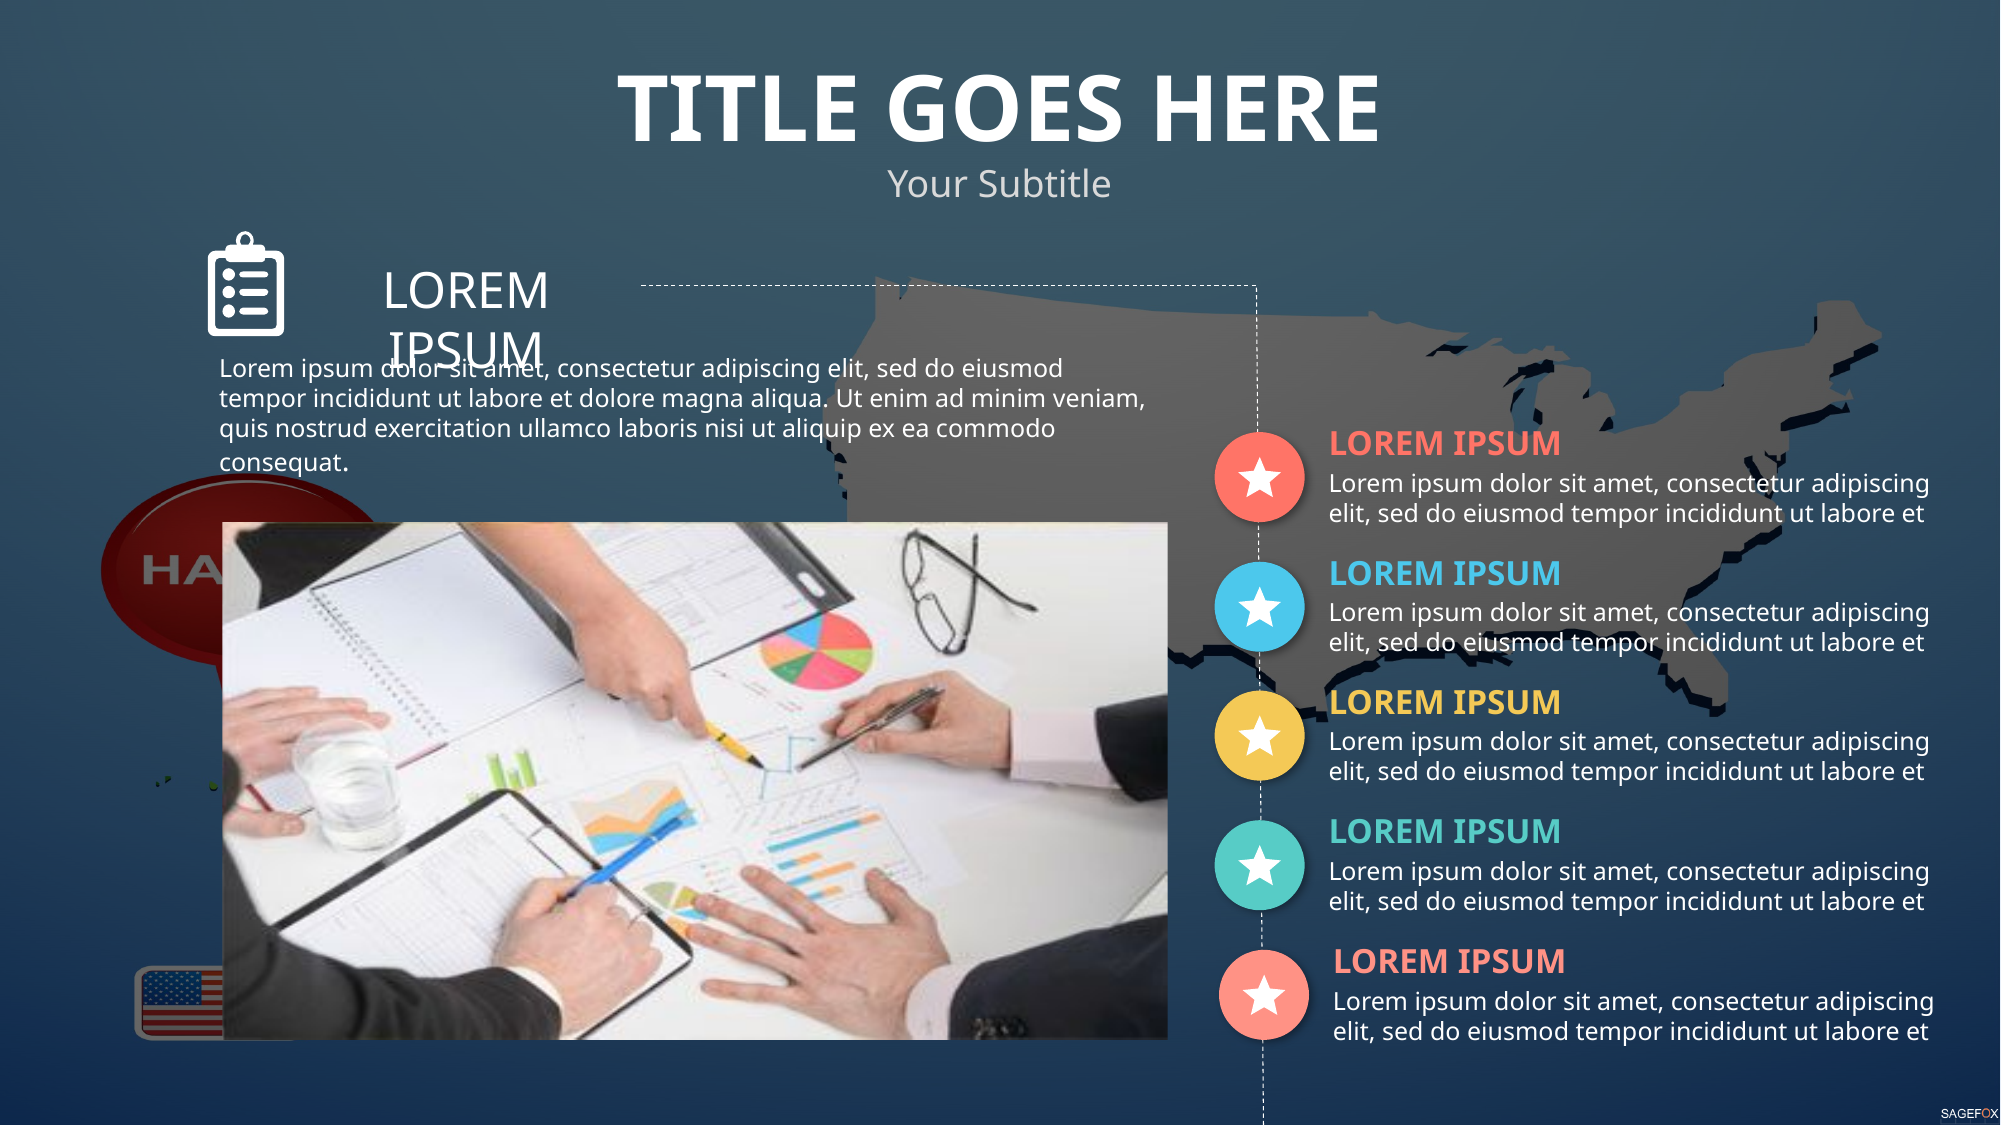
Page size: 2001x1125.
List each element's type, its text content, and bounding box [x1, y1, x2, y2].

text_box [1256, 523, 1264, 561]
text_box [1256, 781, 1264, 820]
text_box LOREM IPSUM Lorem ipsum dolor sit amet, consectetur adipiscing elit, sed do eiusmod tempor incididunt ut labore et [1318, 417, 1953, 533]
text_box LOREM IPSUM Lorem ipsum dolor sit amet, consectetur adipiscing elit, sed do eiusmod tempor incididunt ut labore et [1318, 675, 1953, 791]
text_box [221, 521, 1169, 1041]
text_box LOREM IPSUM Lorem ipsum dolor sit amet, consectetur adipiscing elit, sed do eiusmod tempor incididunt ut labore et [1322, 935, 1958, 1050]
text_box Lorem ipsum dolor sit amet, consectetur adipiscing elit, sed do eiusmod tempor incididunt ut labore et dolore magna aliqua. Ut enim ad minim veniam, quis nostrud exercitation ullamco laboris nisi ut aliquip ex ea commodo consequat. [204, 344, 1168, 485]
text_box LOREM IPSUM Lorem ipsum dolor sit amet, consectetur adipiscing elit, sed do eiusmod tempor incididunt ut labore et [1318, 805, 1953, 921]
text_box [207, 231, 285, 337]
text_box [1218, 949, 1309, 1040]
text_box TITLE GOES HERE Your Subtitle [548, 42, 1452, 212]
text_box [1214, 820, 1305, 911]
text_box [1256, 652, 1264, 690]
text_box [1214, 690, 1305, 781]
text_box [1214, 561, 1305, 652]
picture [0, 0, 2001, 1125]
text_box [1214, 432, 1305, 523]
text_box LOREM IPSUM [292, 250, 642, 344]
text_box LOREM IPSUM Lorem ipsum dolor sit amet, consectetur adipiscing elit, sed do eiusmod tempor incididunt ut labore et [1318, 546, 1953, 662]
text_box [1256, 911, 1264, 949]
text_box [1256, 287, 1264, 432]
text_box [1256, 1040, 1264, 1125]
